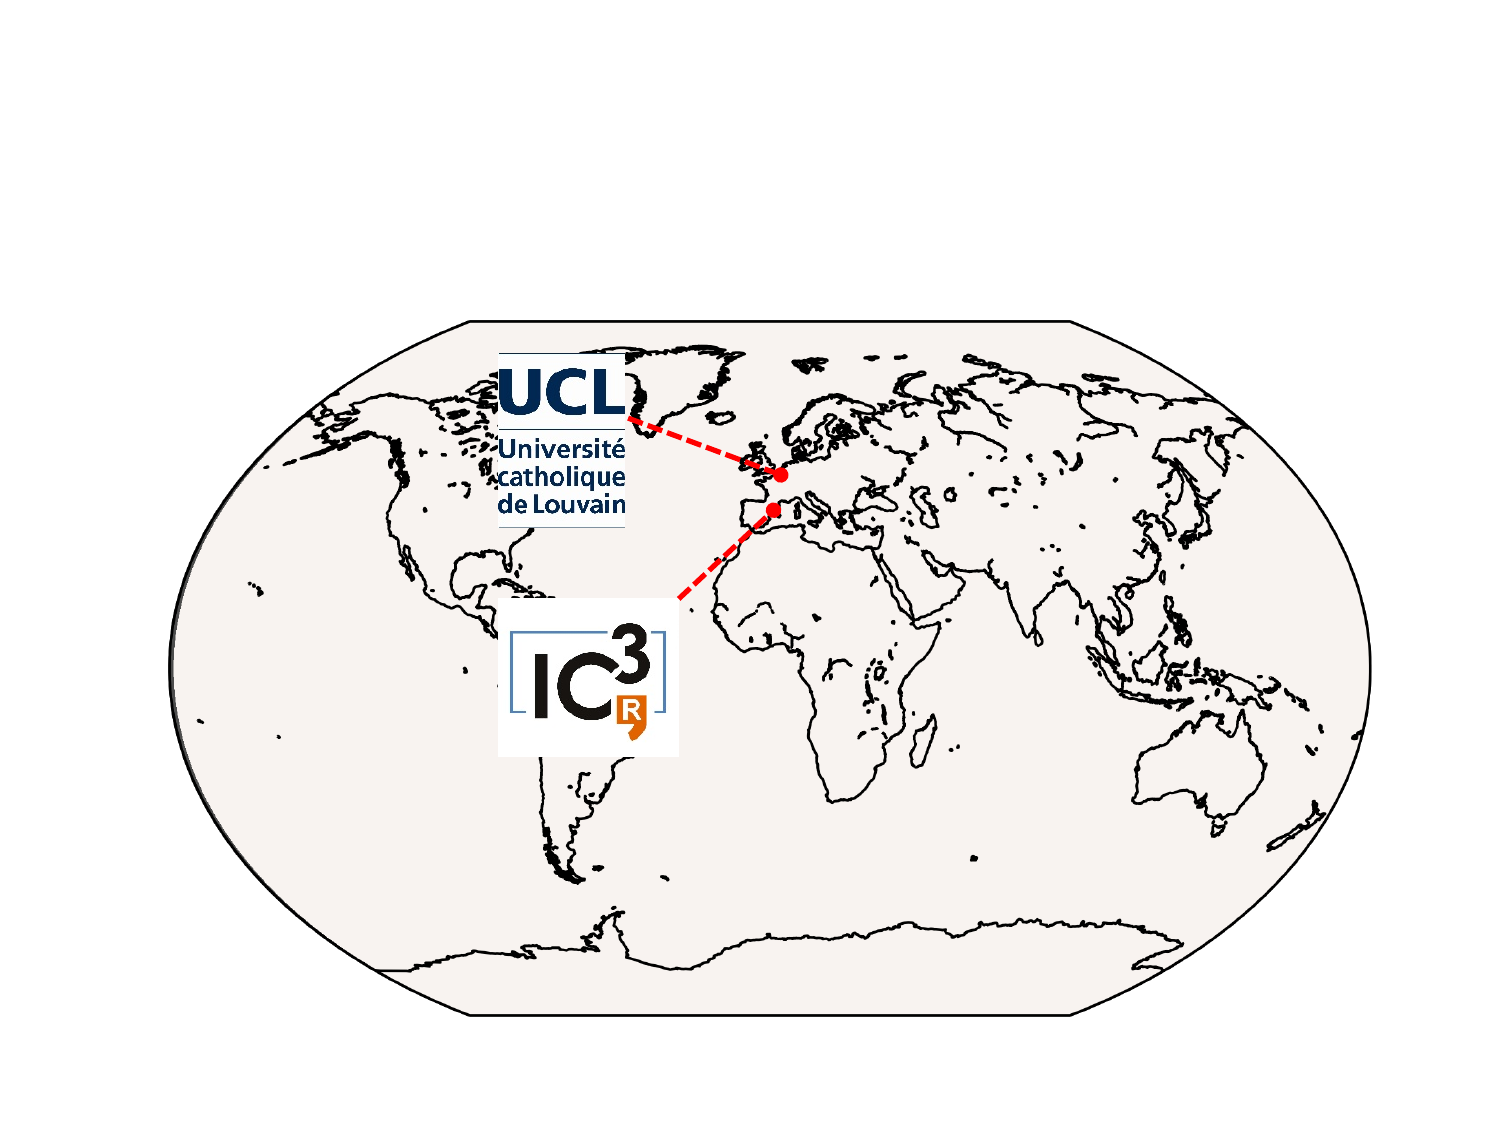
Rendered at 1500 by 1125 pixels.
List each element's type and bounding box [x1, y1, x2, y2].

text_box [678, 510, 774, 599]
text_box [628, 418, 781, 475]
picture [0, 111, 1500, 1125]
